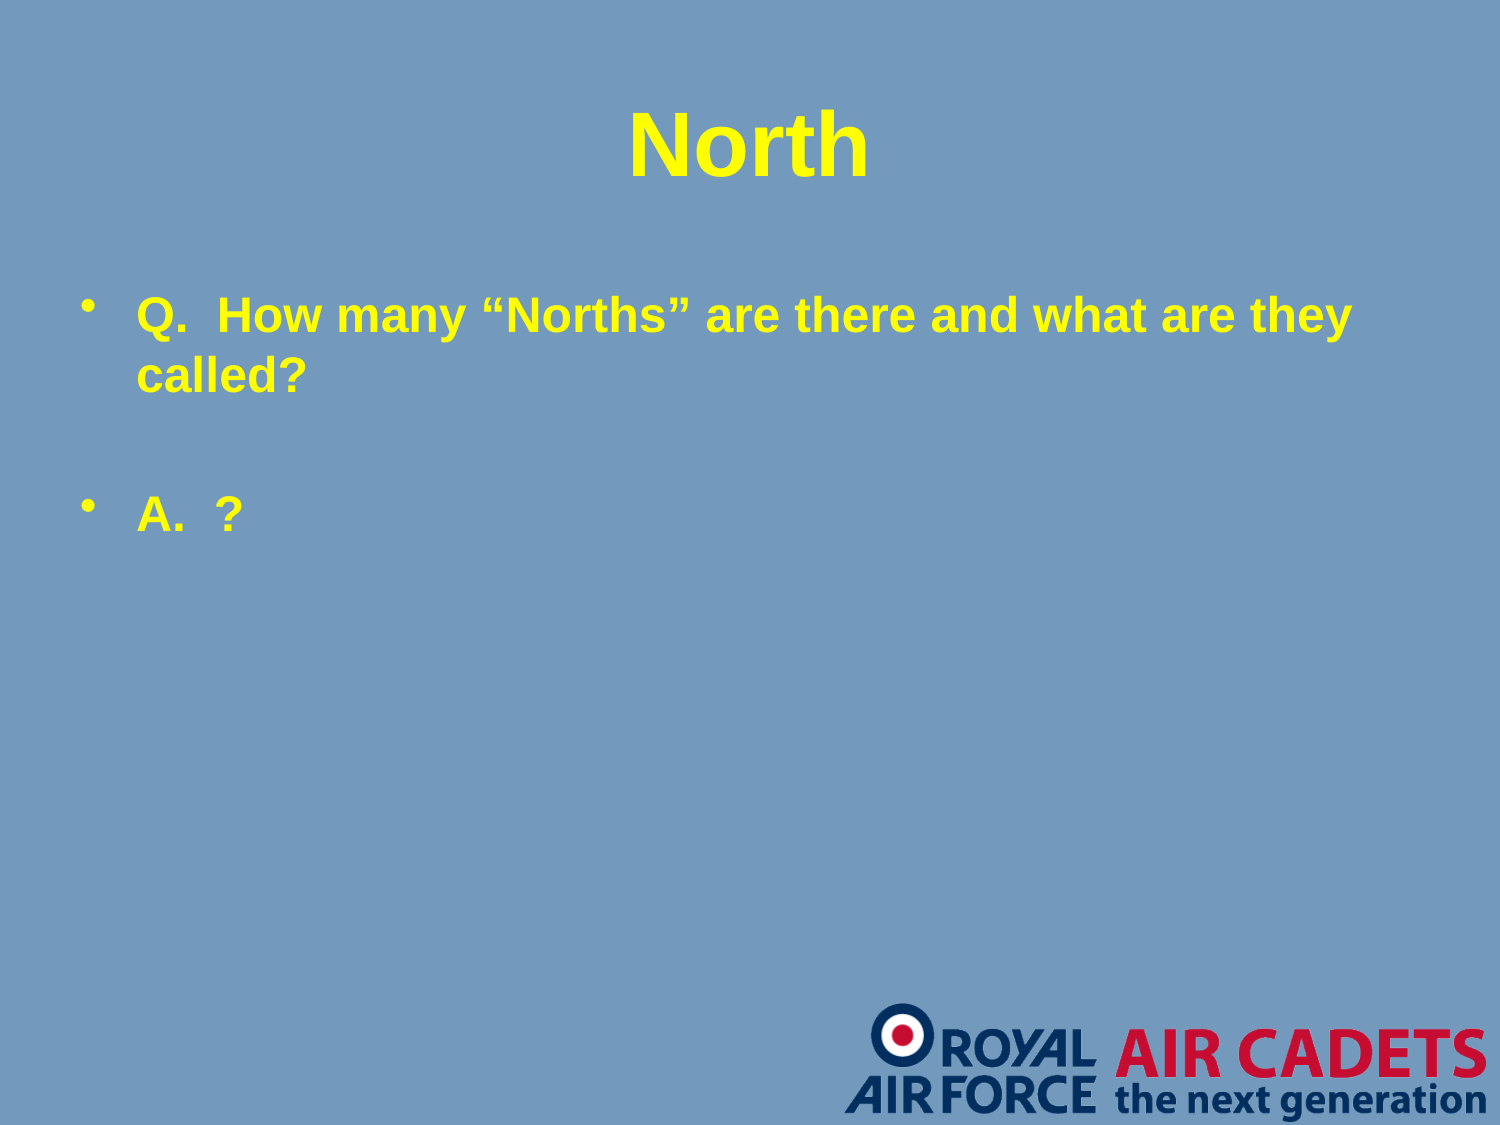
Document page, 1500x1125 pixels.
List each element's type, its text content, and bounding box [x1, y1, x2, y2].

title North [0, 89, 1500, 206]
list Q. How many “Norths” are there and what are they called? A. ? [64, 274, 1424, 557]
picture [844, 1003, 1486, 1122]
